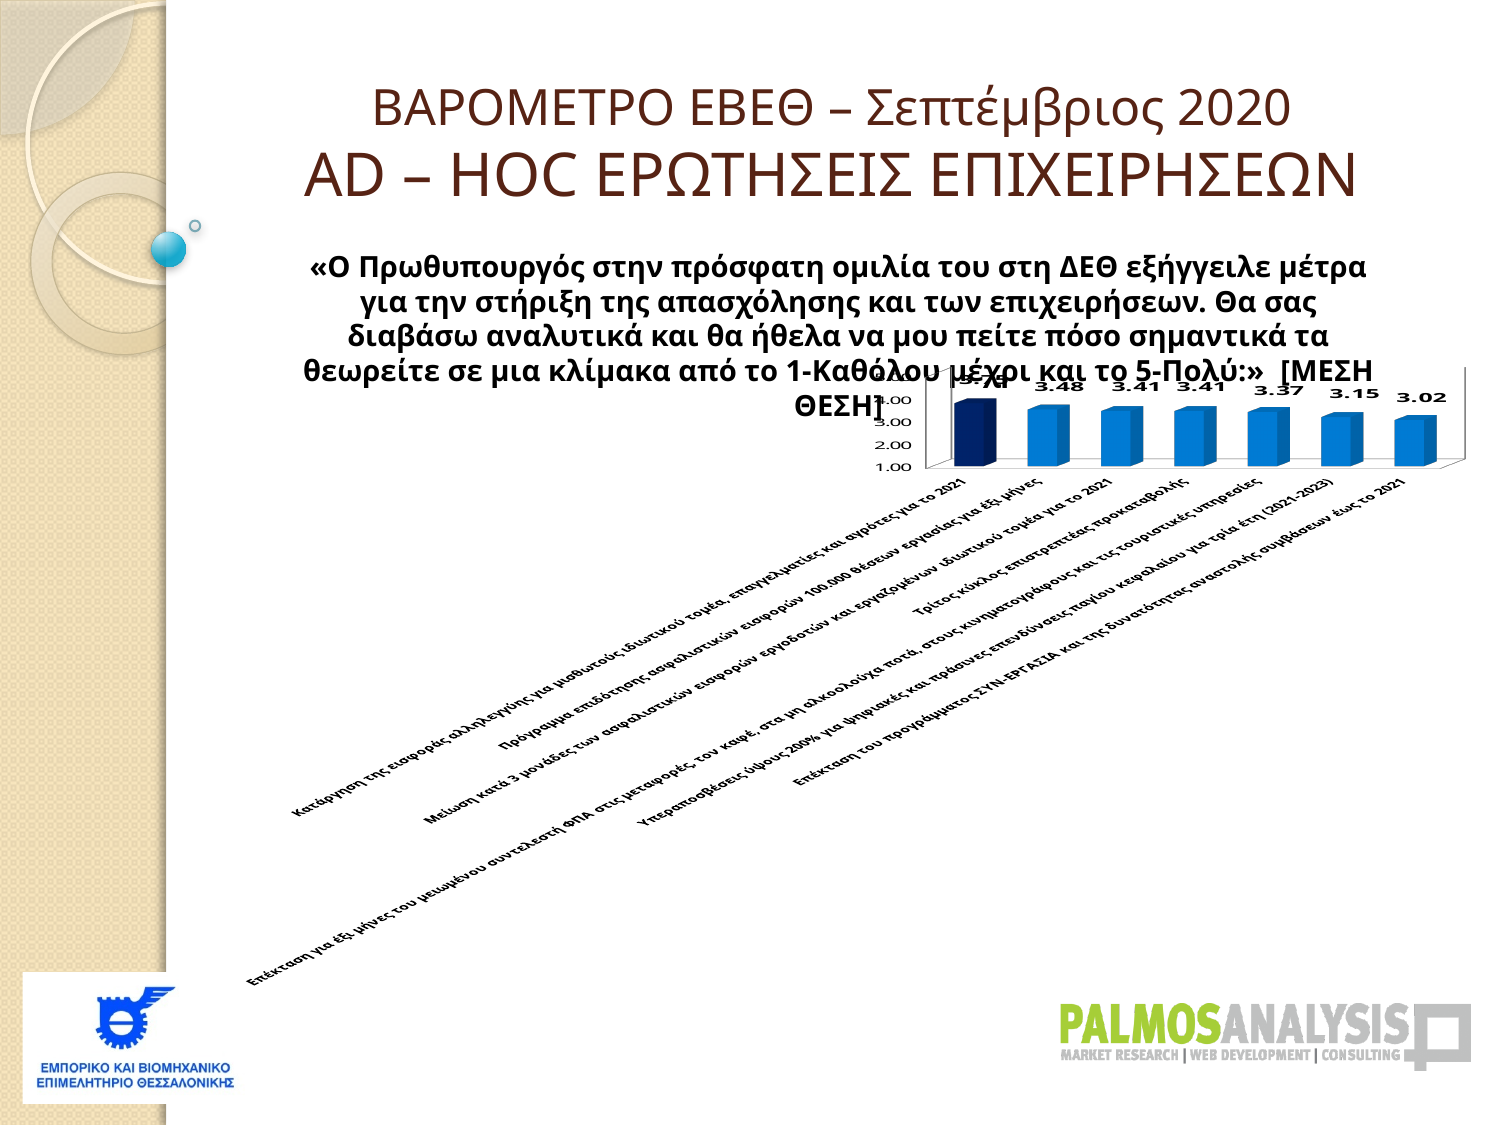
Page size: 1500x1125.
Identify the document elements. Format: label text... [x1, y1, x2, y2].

picture [1057, 1003, 1471, 1071]
chart [182, 361, 1495, 988]
picture [22, 972, 247, 1104]
text_box «Ο Πρωθυπουργός στην πρόσφατη ομιλία του στη ΔΕΘ εξήγγειλε μέτρα για την στήριξη της απασχόλησης και των επιχειρήσεων. Θα σας διαβάσω αναλυτικά και θα ήθελα να μου πείτε πόσο σημαντικά τα θεωρείτε σε μια κλίμακα από το 1-Καθόλου μέχρι και το 5-Πολύ:» [ΜΕΣΗ ΘΕΣΗ] [277, 240, 1400, 358]
text_box ΒΑΡΟΜΕΤΡΟ ΕΒΕΘ – Σεπτέμβριος 2020 AD – HOC ΕΡΩΤΗΣΕΙΣ ΕΠΙΧΕΙΡΗΣΕΩΝ [163, 19, 1500, 216]
